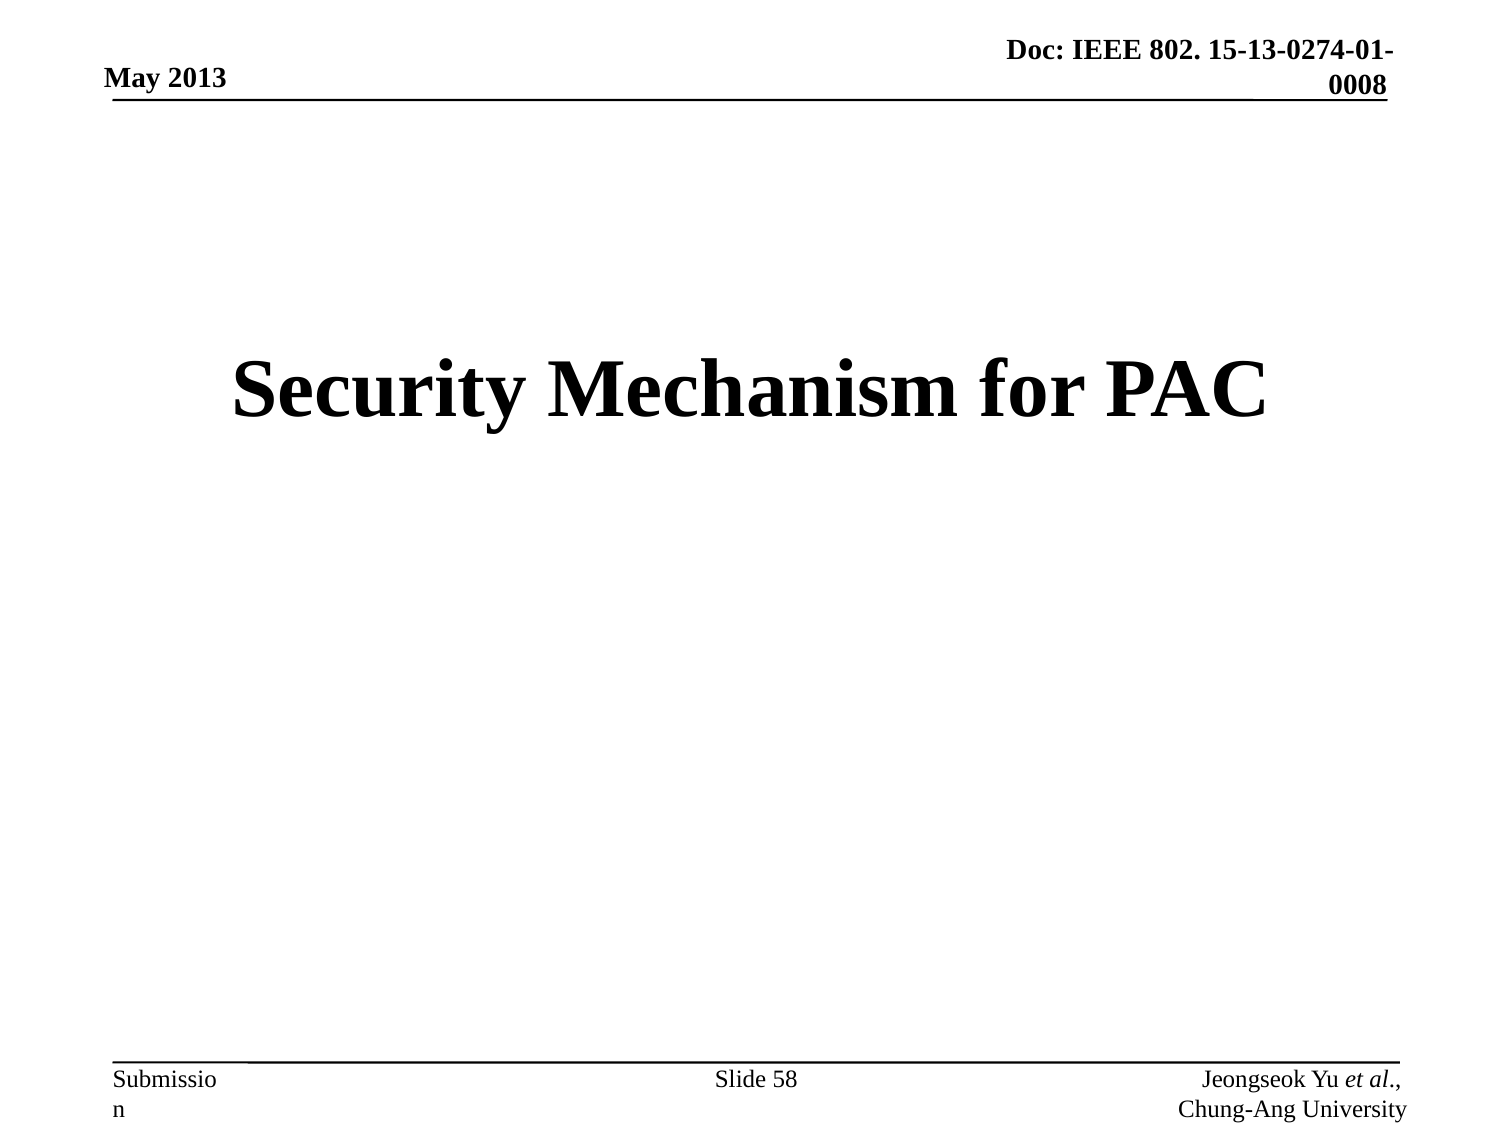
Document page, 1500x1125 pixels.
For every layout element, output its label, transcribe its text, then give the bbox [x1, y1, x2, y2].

text_box Security Mechanism for PAC [171, 326, 1332, 764]
slide_number Slide 58 [712, 1061, 800, 1093]
